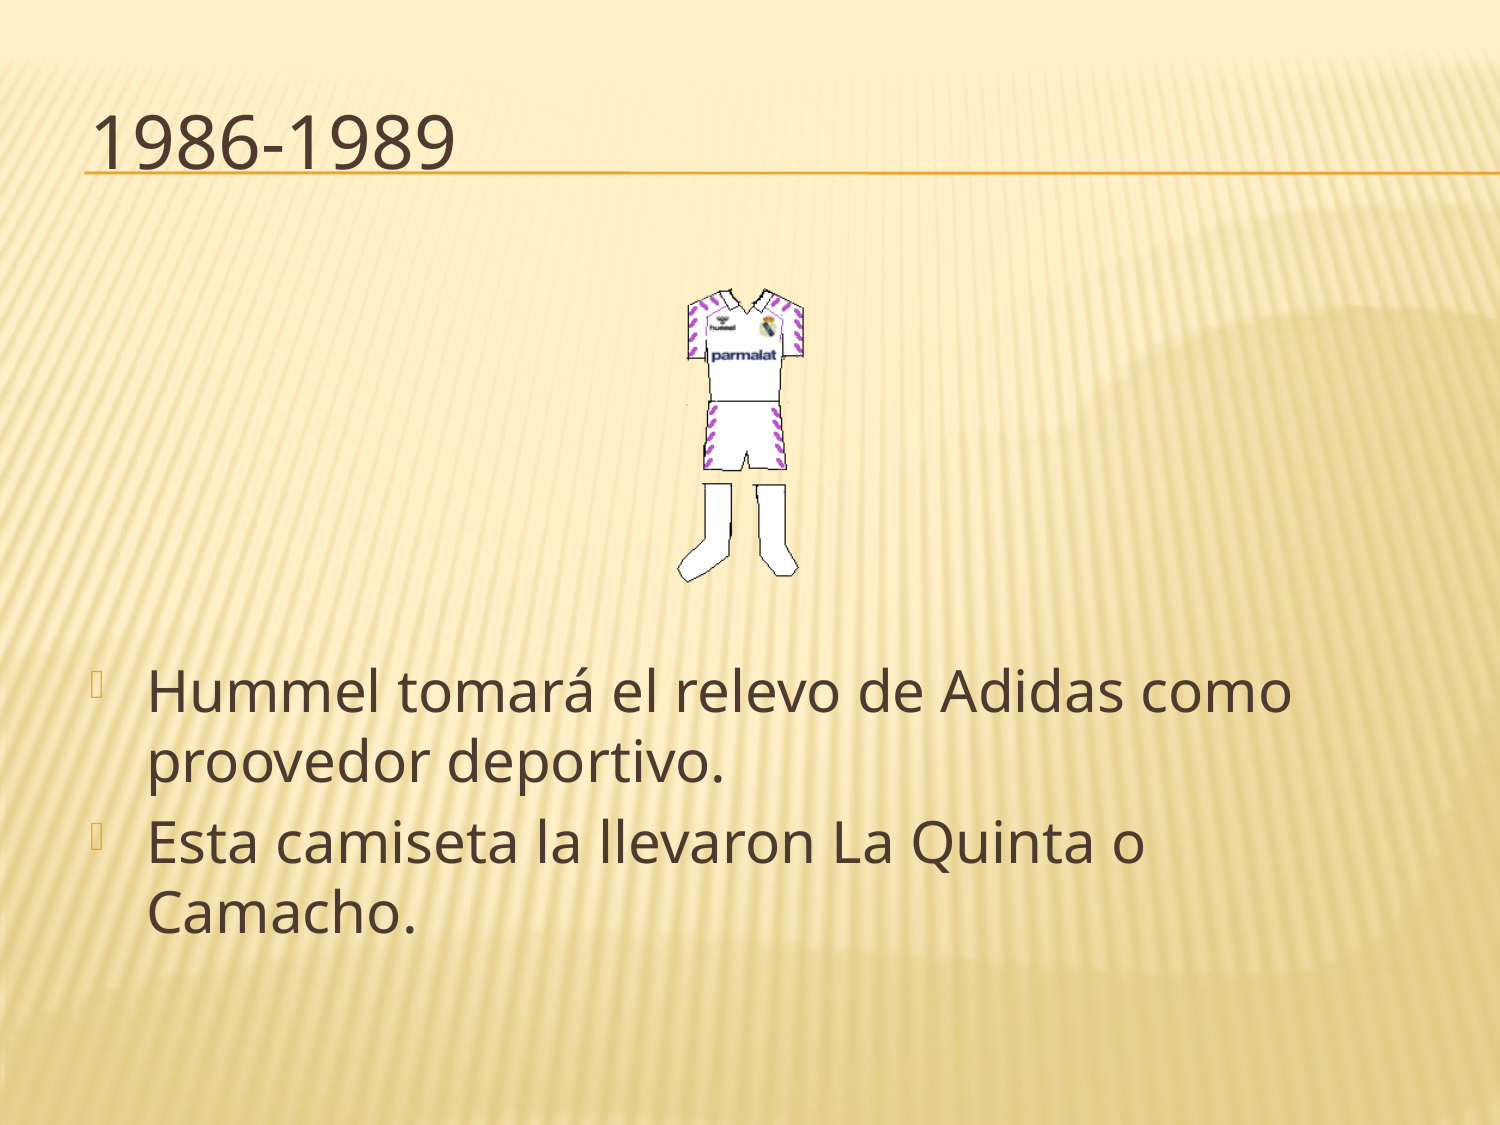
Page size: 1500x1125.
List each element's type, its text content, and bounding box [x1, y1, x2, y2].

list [651, 262, 849, 622]
title 1986-1989 [75, 45, 1425, 234]
list Hummel tomará el relevo de Adidas como proovedor deportivo. Esta camiseta la llevaron La Quinta o Camacho. [75, 646, 1425, 1006]
